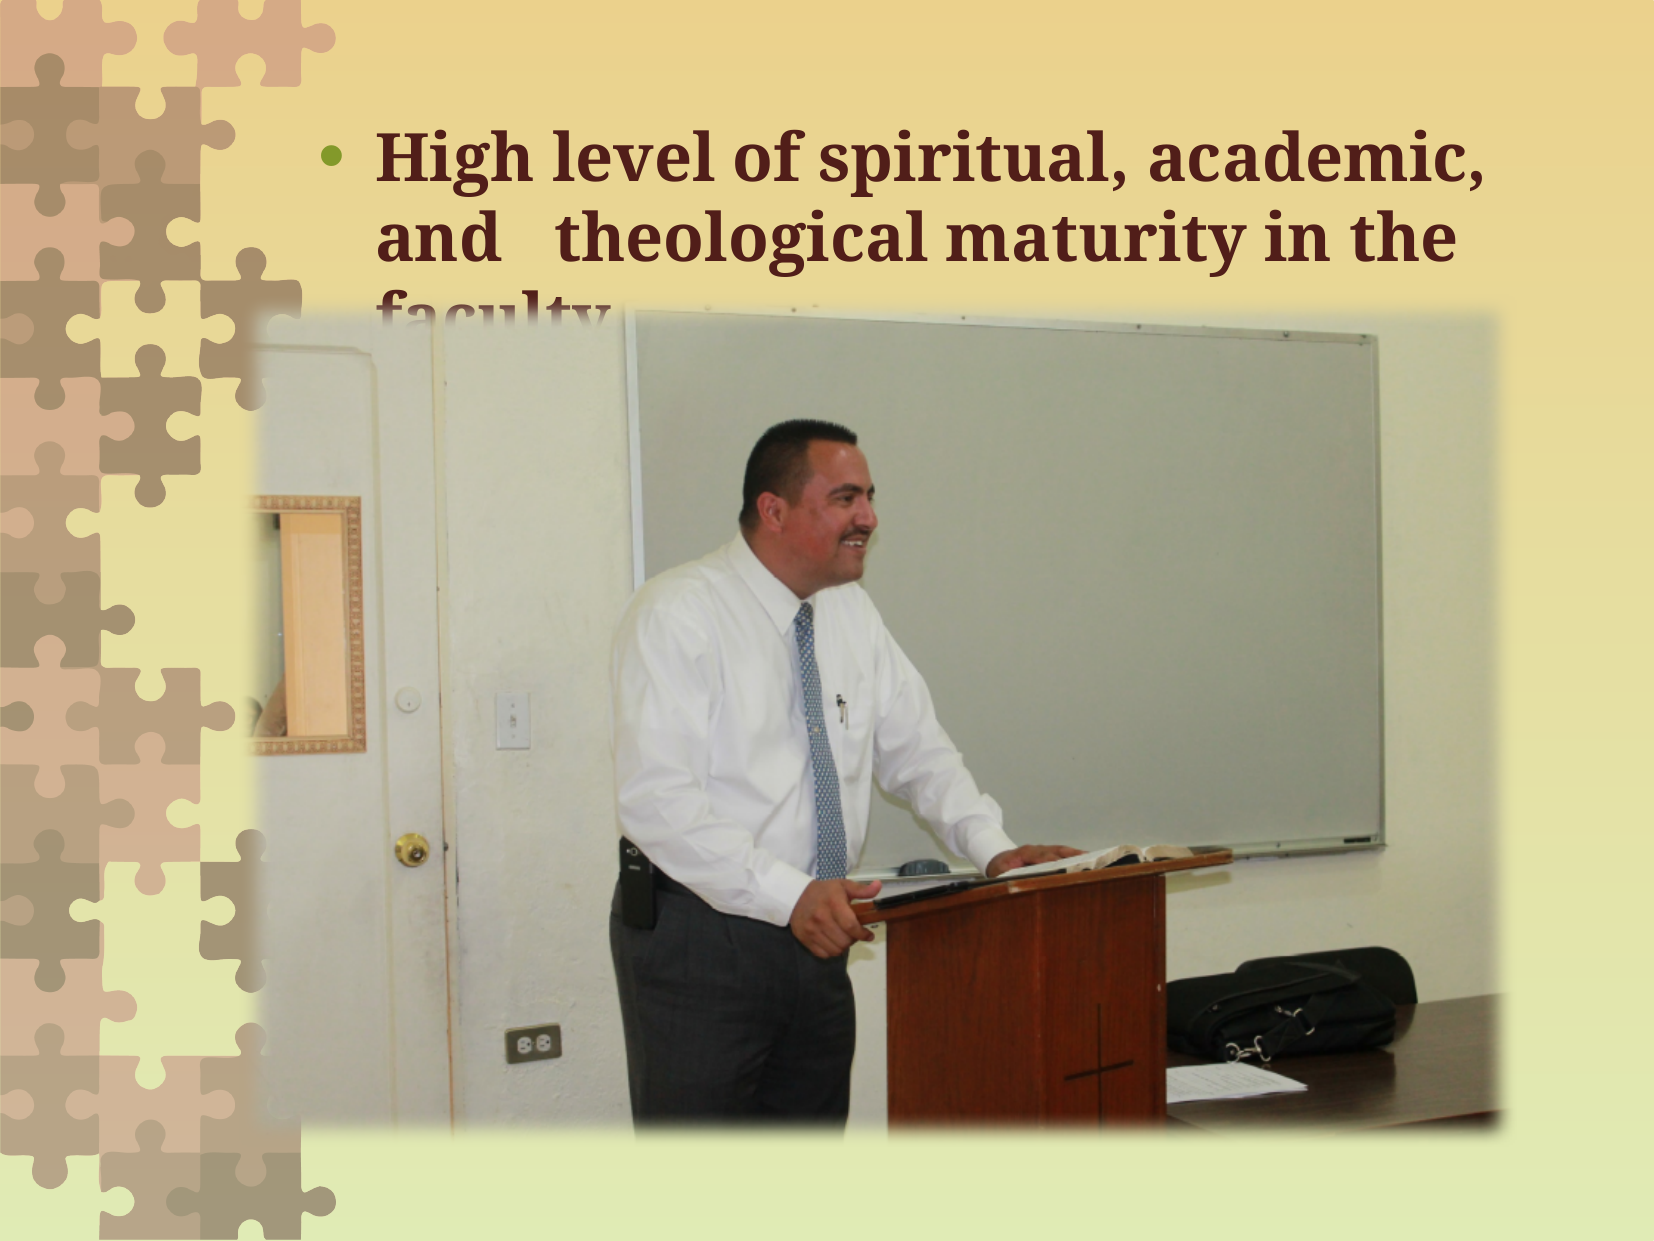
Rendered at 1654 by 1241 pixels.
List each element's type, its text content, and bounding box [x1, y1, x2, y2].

picture [239, 294, 1517, 1147]
list High level of spiritual, academic, and theological maturity in the faculty [303, 107, 1517, 294]
